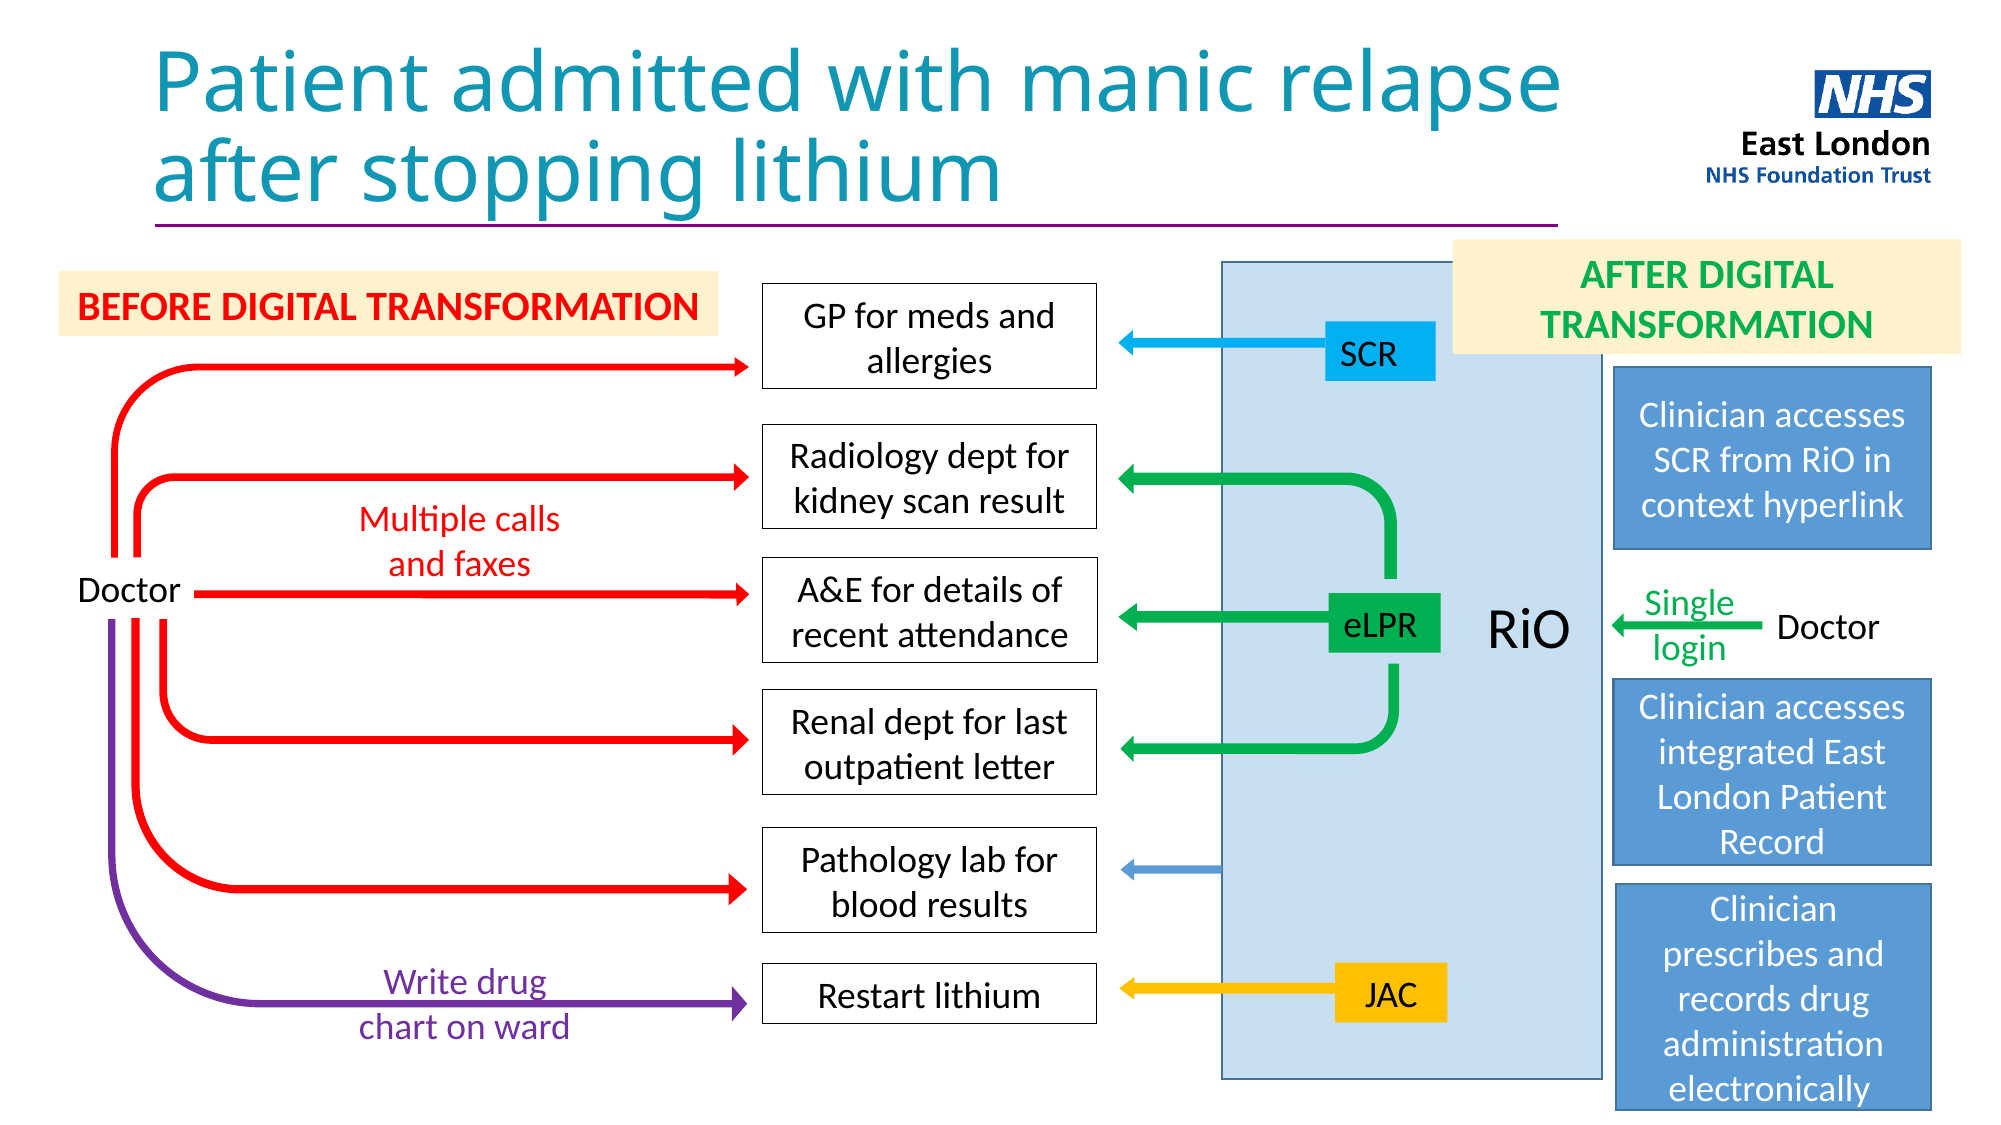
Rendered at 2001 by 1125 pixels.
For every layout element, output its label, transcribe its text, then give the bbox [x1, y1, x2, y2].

text_box [1221, 261, 1603, 1080]
text_box A&E for details of recent attendance [762, 557, 1098, 663]
text_box Doctor [62, 557, 204, 618]
text_box Single login [1623, 570, 1757, 675]
text_box [1116, 327, 1326, 358]
text_box SCR [1325, 321, 1436, 381]
text_box eLPR [1328, 593, 1441, 653]
text_box Pathology lab for blood results [762, 827, 1097, 933]
title Patient admitted with manic relapse after stopping lithium [137, 20, 1744, 238]
text_box [1117, 974, 1345, 1002]
text_box [1118, 856, 1223, 883]
text_box Clinician accesses SCR from RiO in context hyperlink [1613, 366, 1932, 550]
text_box [1116, 601, 1332, 633]
text_box [1757, 620, 1764, 631]
text_box [130, 616, 749, 908]
text_box [158, 618, 751, 759]
text_box [107, 618, 749, 1025]
text_box Restart lithium [762, 963, 1097, 1024]
text_box [132, 461, 751, 559]
text_box Renal dept for last outpatient letter [762, 689, 1097, 795]
text_box [1118, 662, 1401, 765]
text_box Multiple calls and faxes [338, 486, 582, 589]
text_box Clinician accesses integrated East London Patient Record [1612, 678, 1932, 866]
text_box RiO [1473, 582, 1587, 668]
text_box Write drug chart on ward [341, 1009, 589, 1055]
text_box Doctor [1762, 594, 1903, 655]
text_box [1116, 460, 1398, 581]
text_box GP for meds and allergies [762, 283, 1097, 389]
text_box AFTER DIGITAL TRANSFORMATION [1452, 239, 1962, 355]
text_box Clinician prescribes and records drug administration electronically [1615, 883, 1932, 1111]
text_box [1610, 612, 1623, 639]
text_box [110, 355, 751, 559]
text_box JAC [1335, 962, 1448, 1023]
text_box Radiology dept for kidney scan result [762, 424, 1097, 529]
text_box Write drug chart on ward [341, 949, 589, 999]
picture [1744, 70, 1931, 183]
text_box [193, 580, 751, 609]
text_box BEFORE DIGITAL TRANSFORMATION [58, 271, 719, 336]
